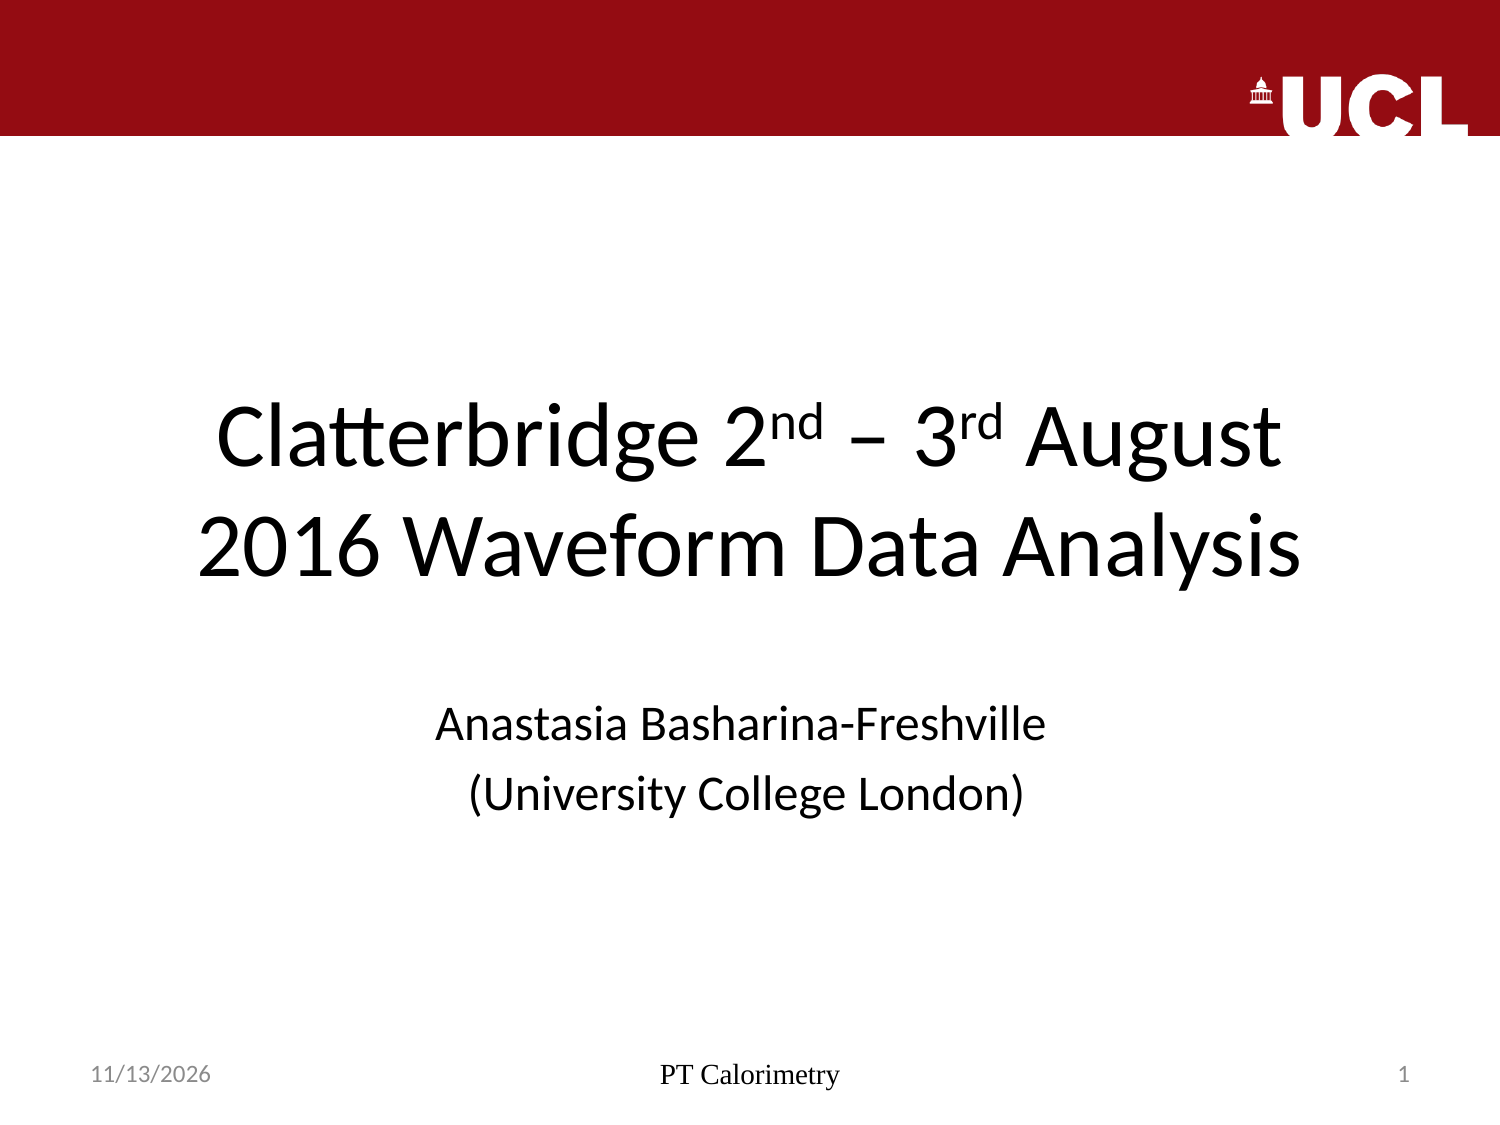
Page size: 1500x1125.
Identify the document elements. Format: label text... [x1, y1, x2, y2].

title Clatterbridge 2nd – 3rd August 2016 Waveform Data Analysis [112, 364, 1388, 606]
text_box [0, 0, 1500, 137]
subtitle Anastasia Basharina-Freshville (University College London) [221, 682, 1272, 853]
slide_number 1 [1074, 1042, 1425, 1103]
footer PT Calorimetry [512, 1042, 988, 1103]
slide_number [75, 1042, 425, 1103]
